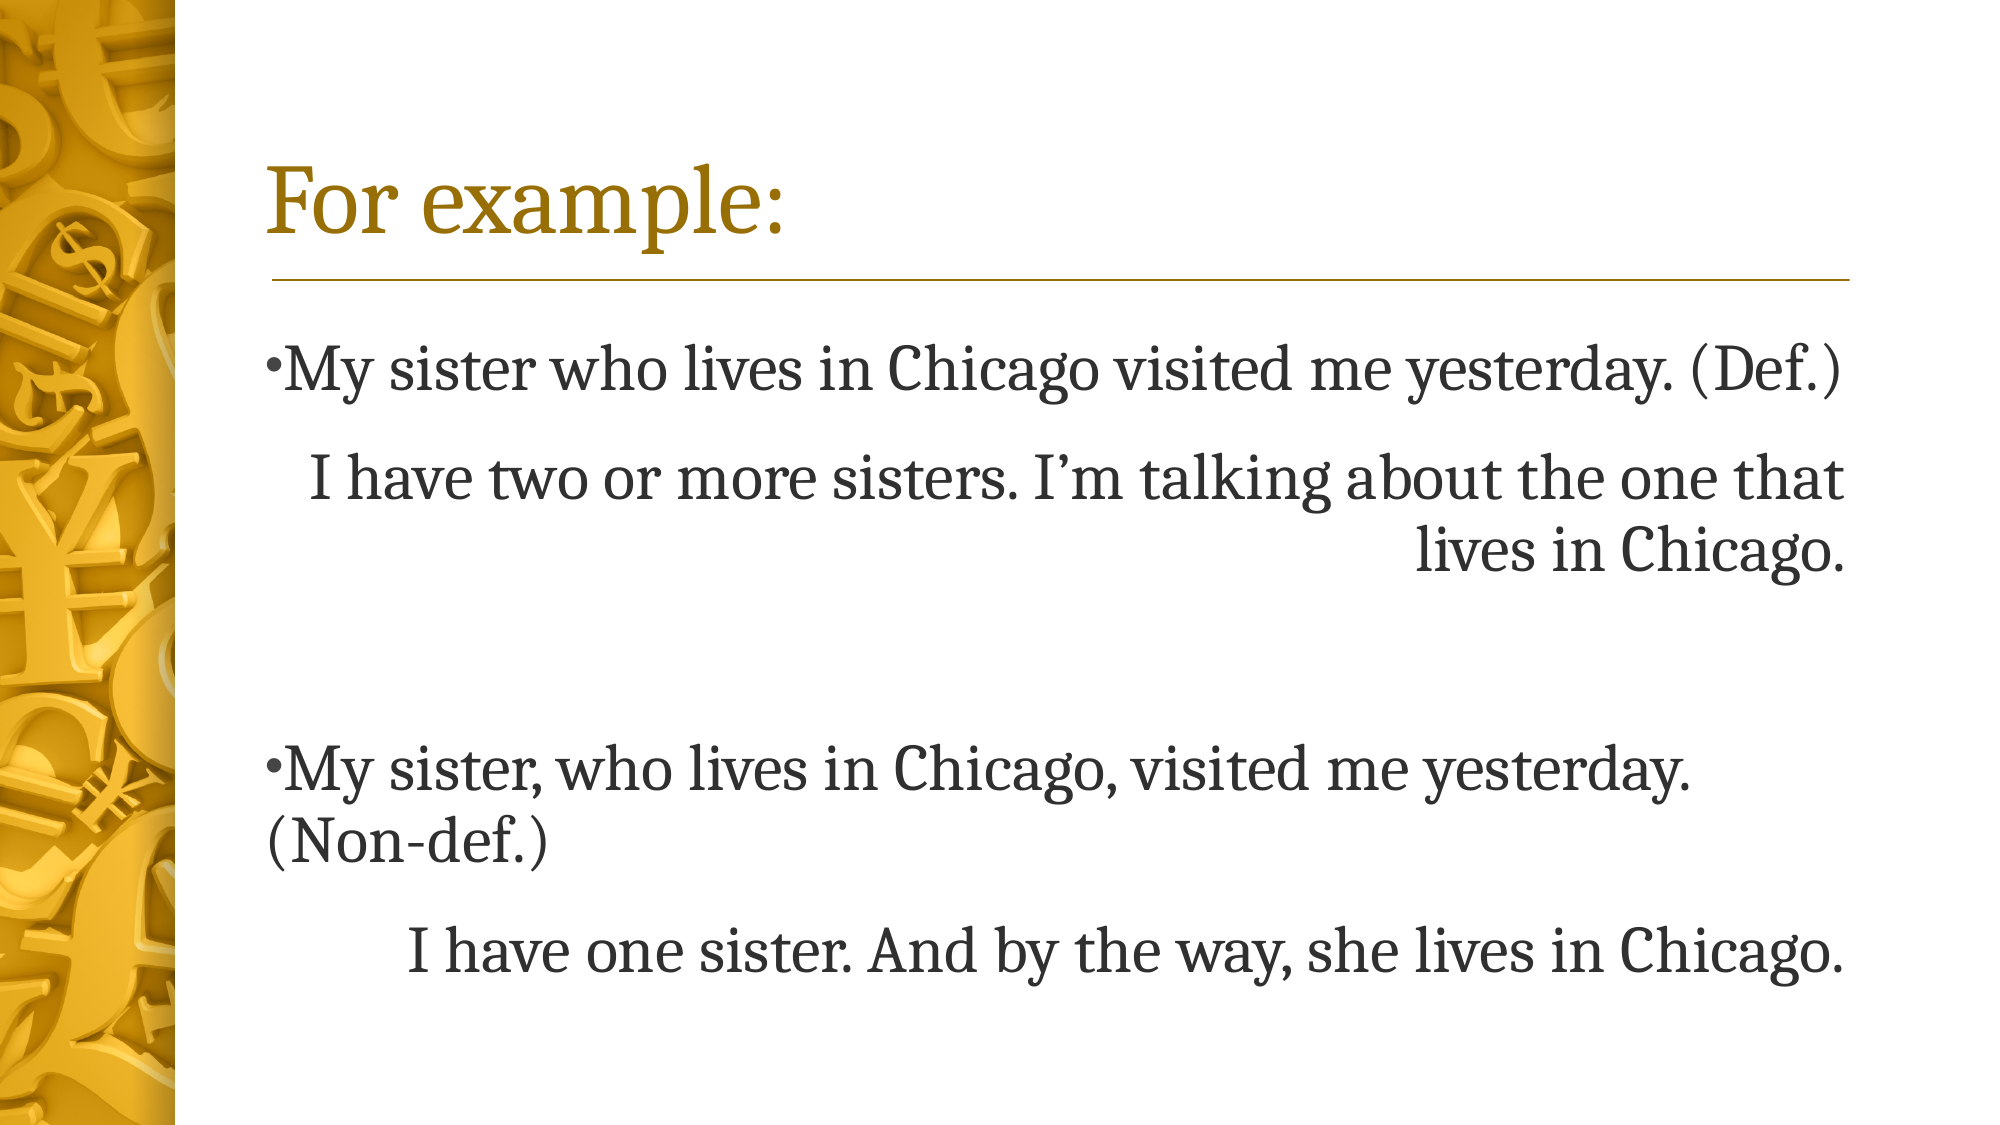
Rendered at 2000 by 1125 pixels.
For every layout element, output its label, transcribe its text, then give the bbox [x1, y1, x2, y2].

title For example: [249, 90, 1863, 263]
list My sister who lives in Chicago visited me yesterday. (Def.) I have two or more sisters. I’m talking about the one that lives in Chicago. My sister, who lives in Chicago, visited me yesterday. (Non-def.) I have one sister. And by the way, she lives in Chicago. [249, 324, 1863, 1012]
picture [0, 0, 175, 1125]
